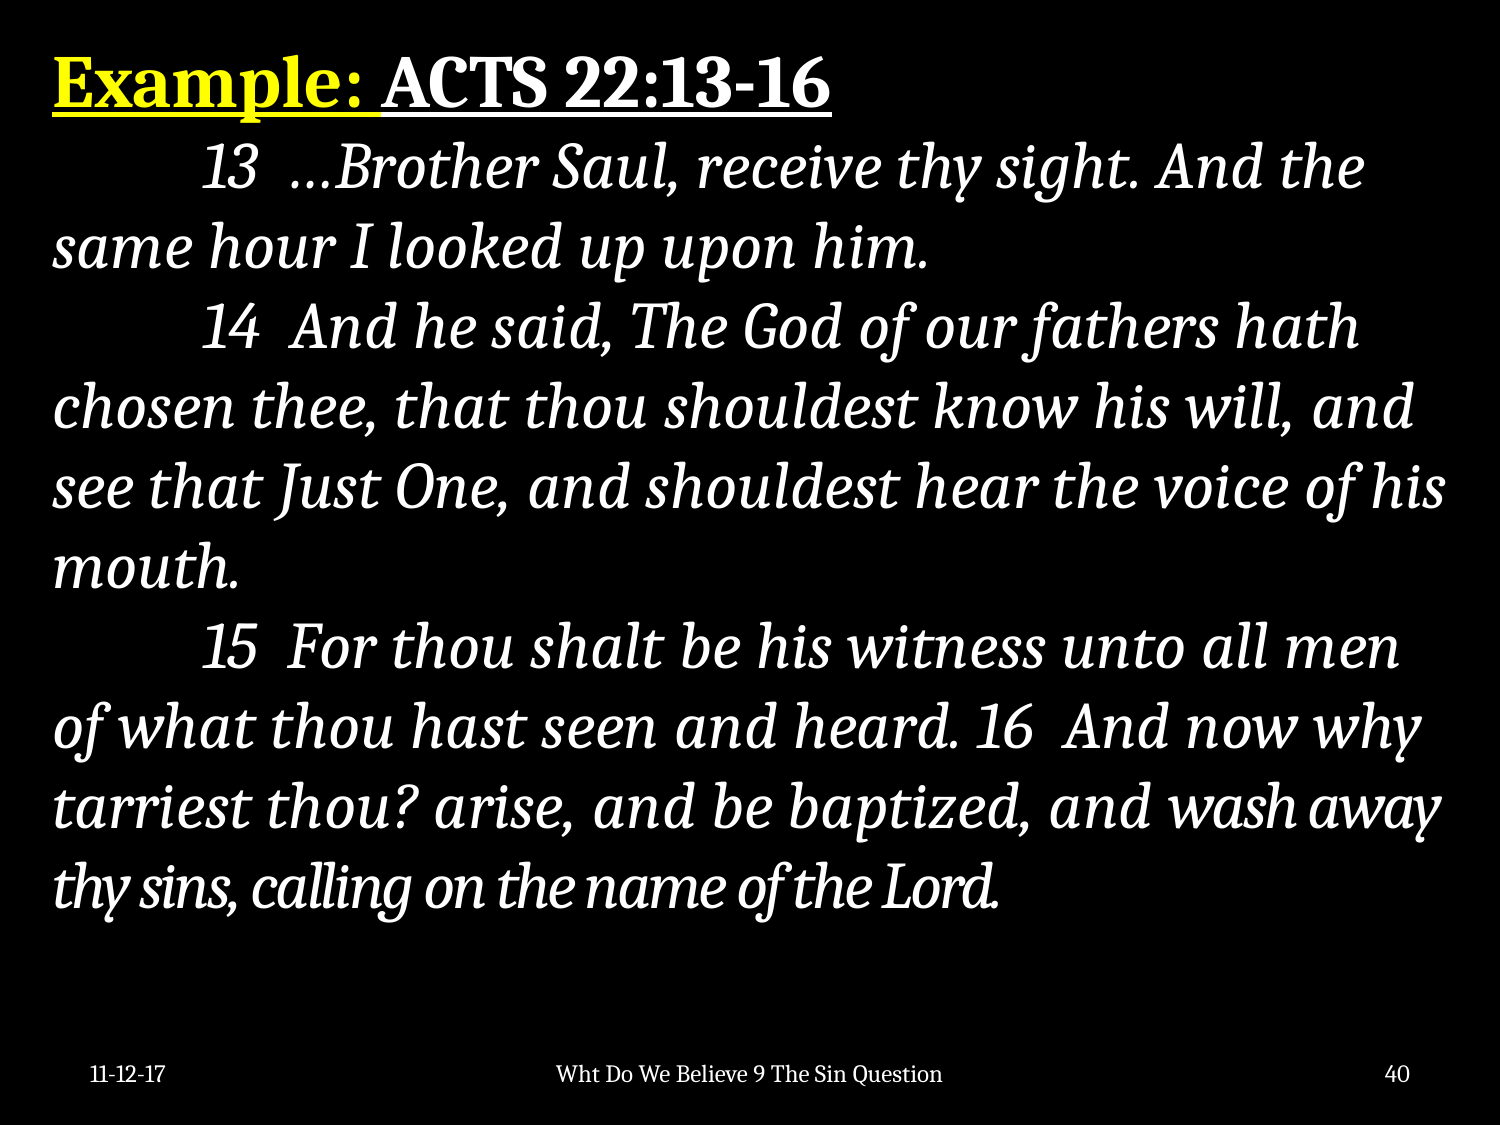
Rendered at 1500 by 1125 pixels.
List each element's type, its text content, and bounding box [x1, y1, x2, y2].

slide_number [75, 1042, 425, 1103]
text_box Example: ACTS 22:13-16 13 …Brother Saul, receive thy sight. And the same hour I looked up upon him. 14 And he said, The God of our fathers hath chosen thee, that thou shouldest know his will, and see that Just One, and shouldest hear the voice of his mouth. 15 For thou shalt be his witness unto all men of what thou hast seen and heard. 16 And now why tarriest thou? arise, and be baptized, and wash away thy sins, calling on the name of the Lord. [37, 24, 1475, 930]
slide_number 40 [1074, 1042, 1425, 1103]
footer Wht Do We Believe 9 The Sin Question [512, 1042, 988, 1103]
